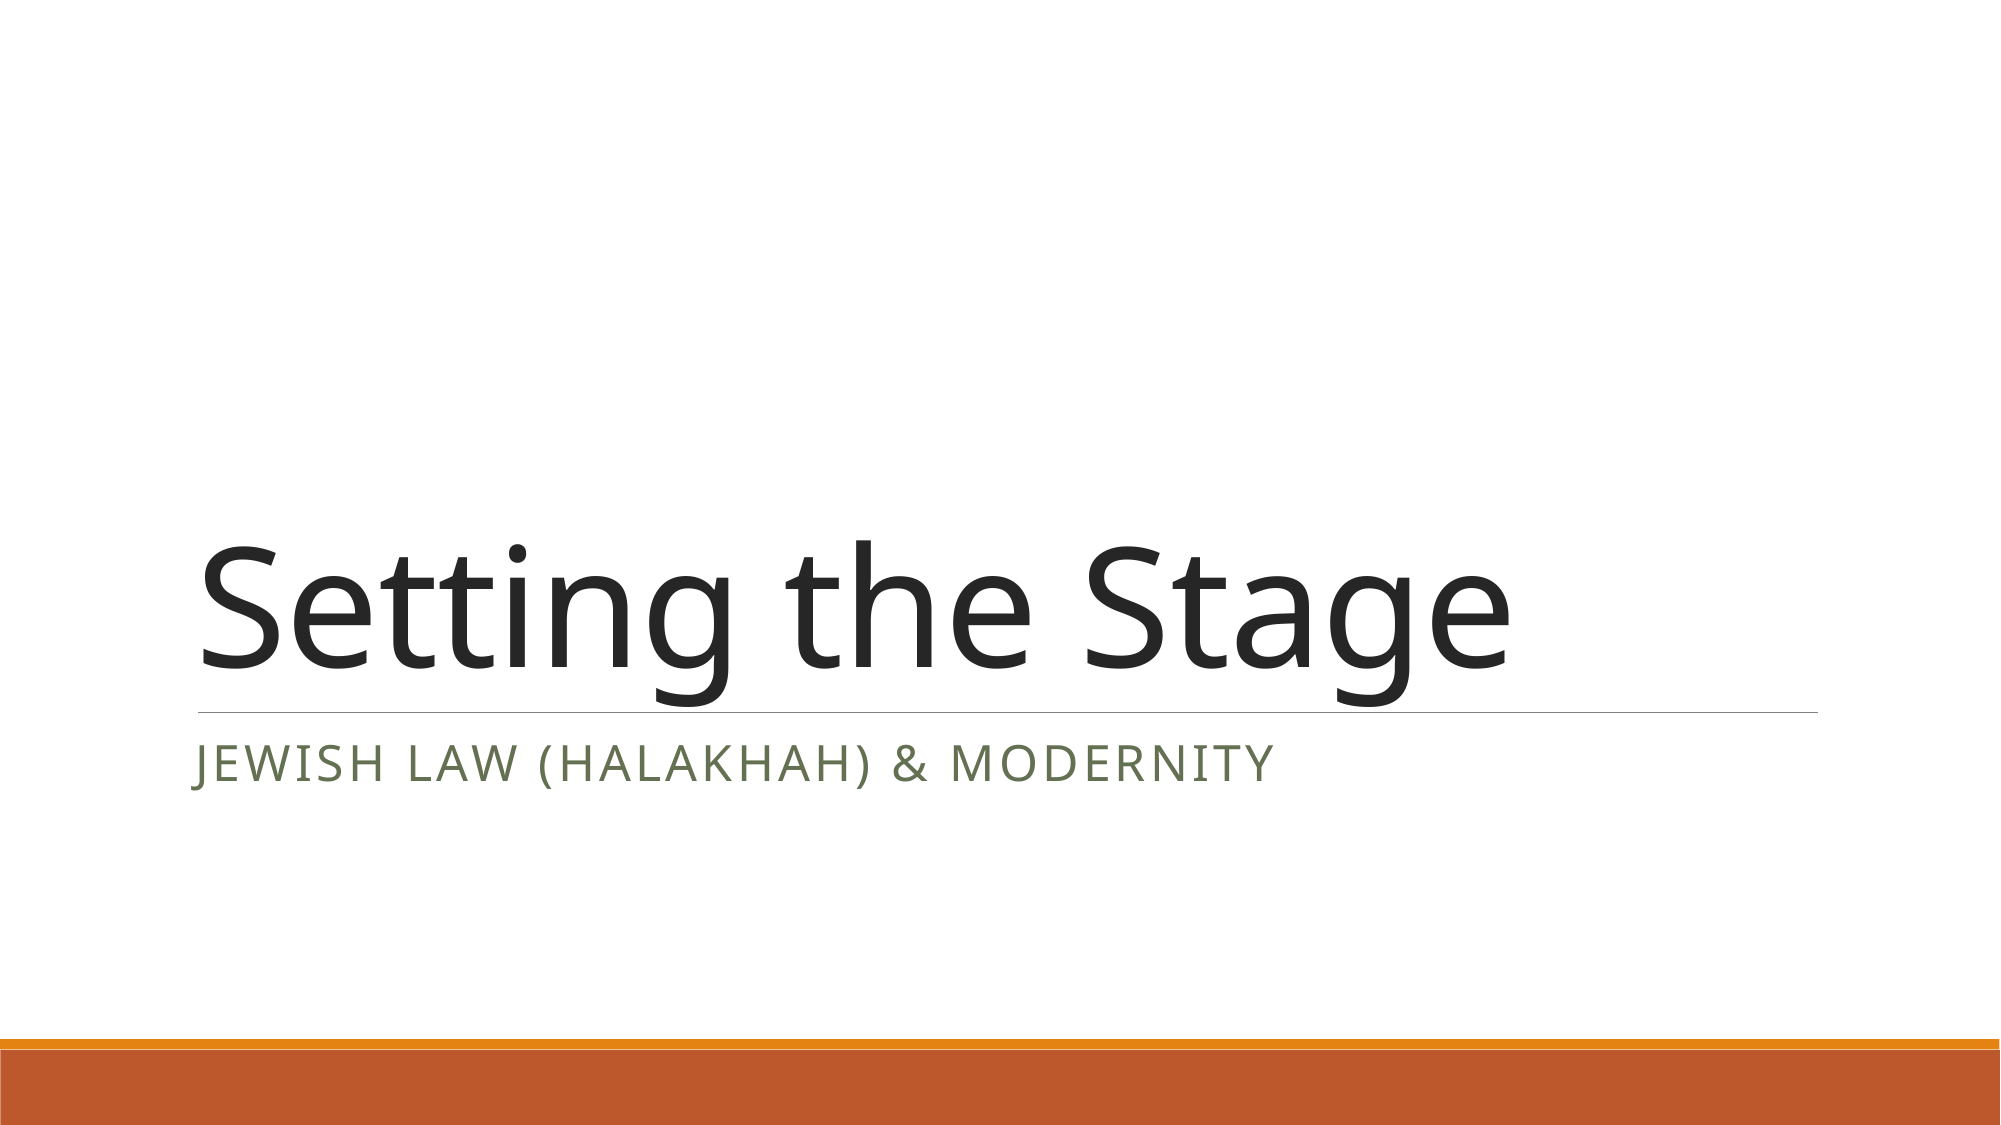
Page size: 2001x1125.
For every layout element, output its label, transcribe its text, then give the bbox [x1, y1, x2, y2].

list Jewish LAW (Halakhah) & MODERNITY [180, 730, 1830, 918]
title Setting the Stage [180, 124, 1830, 710]
